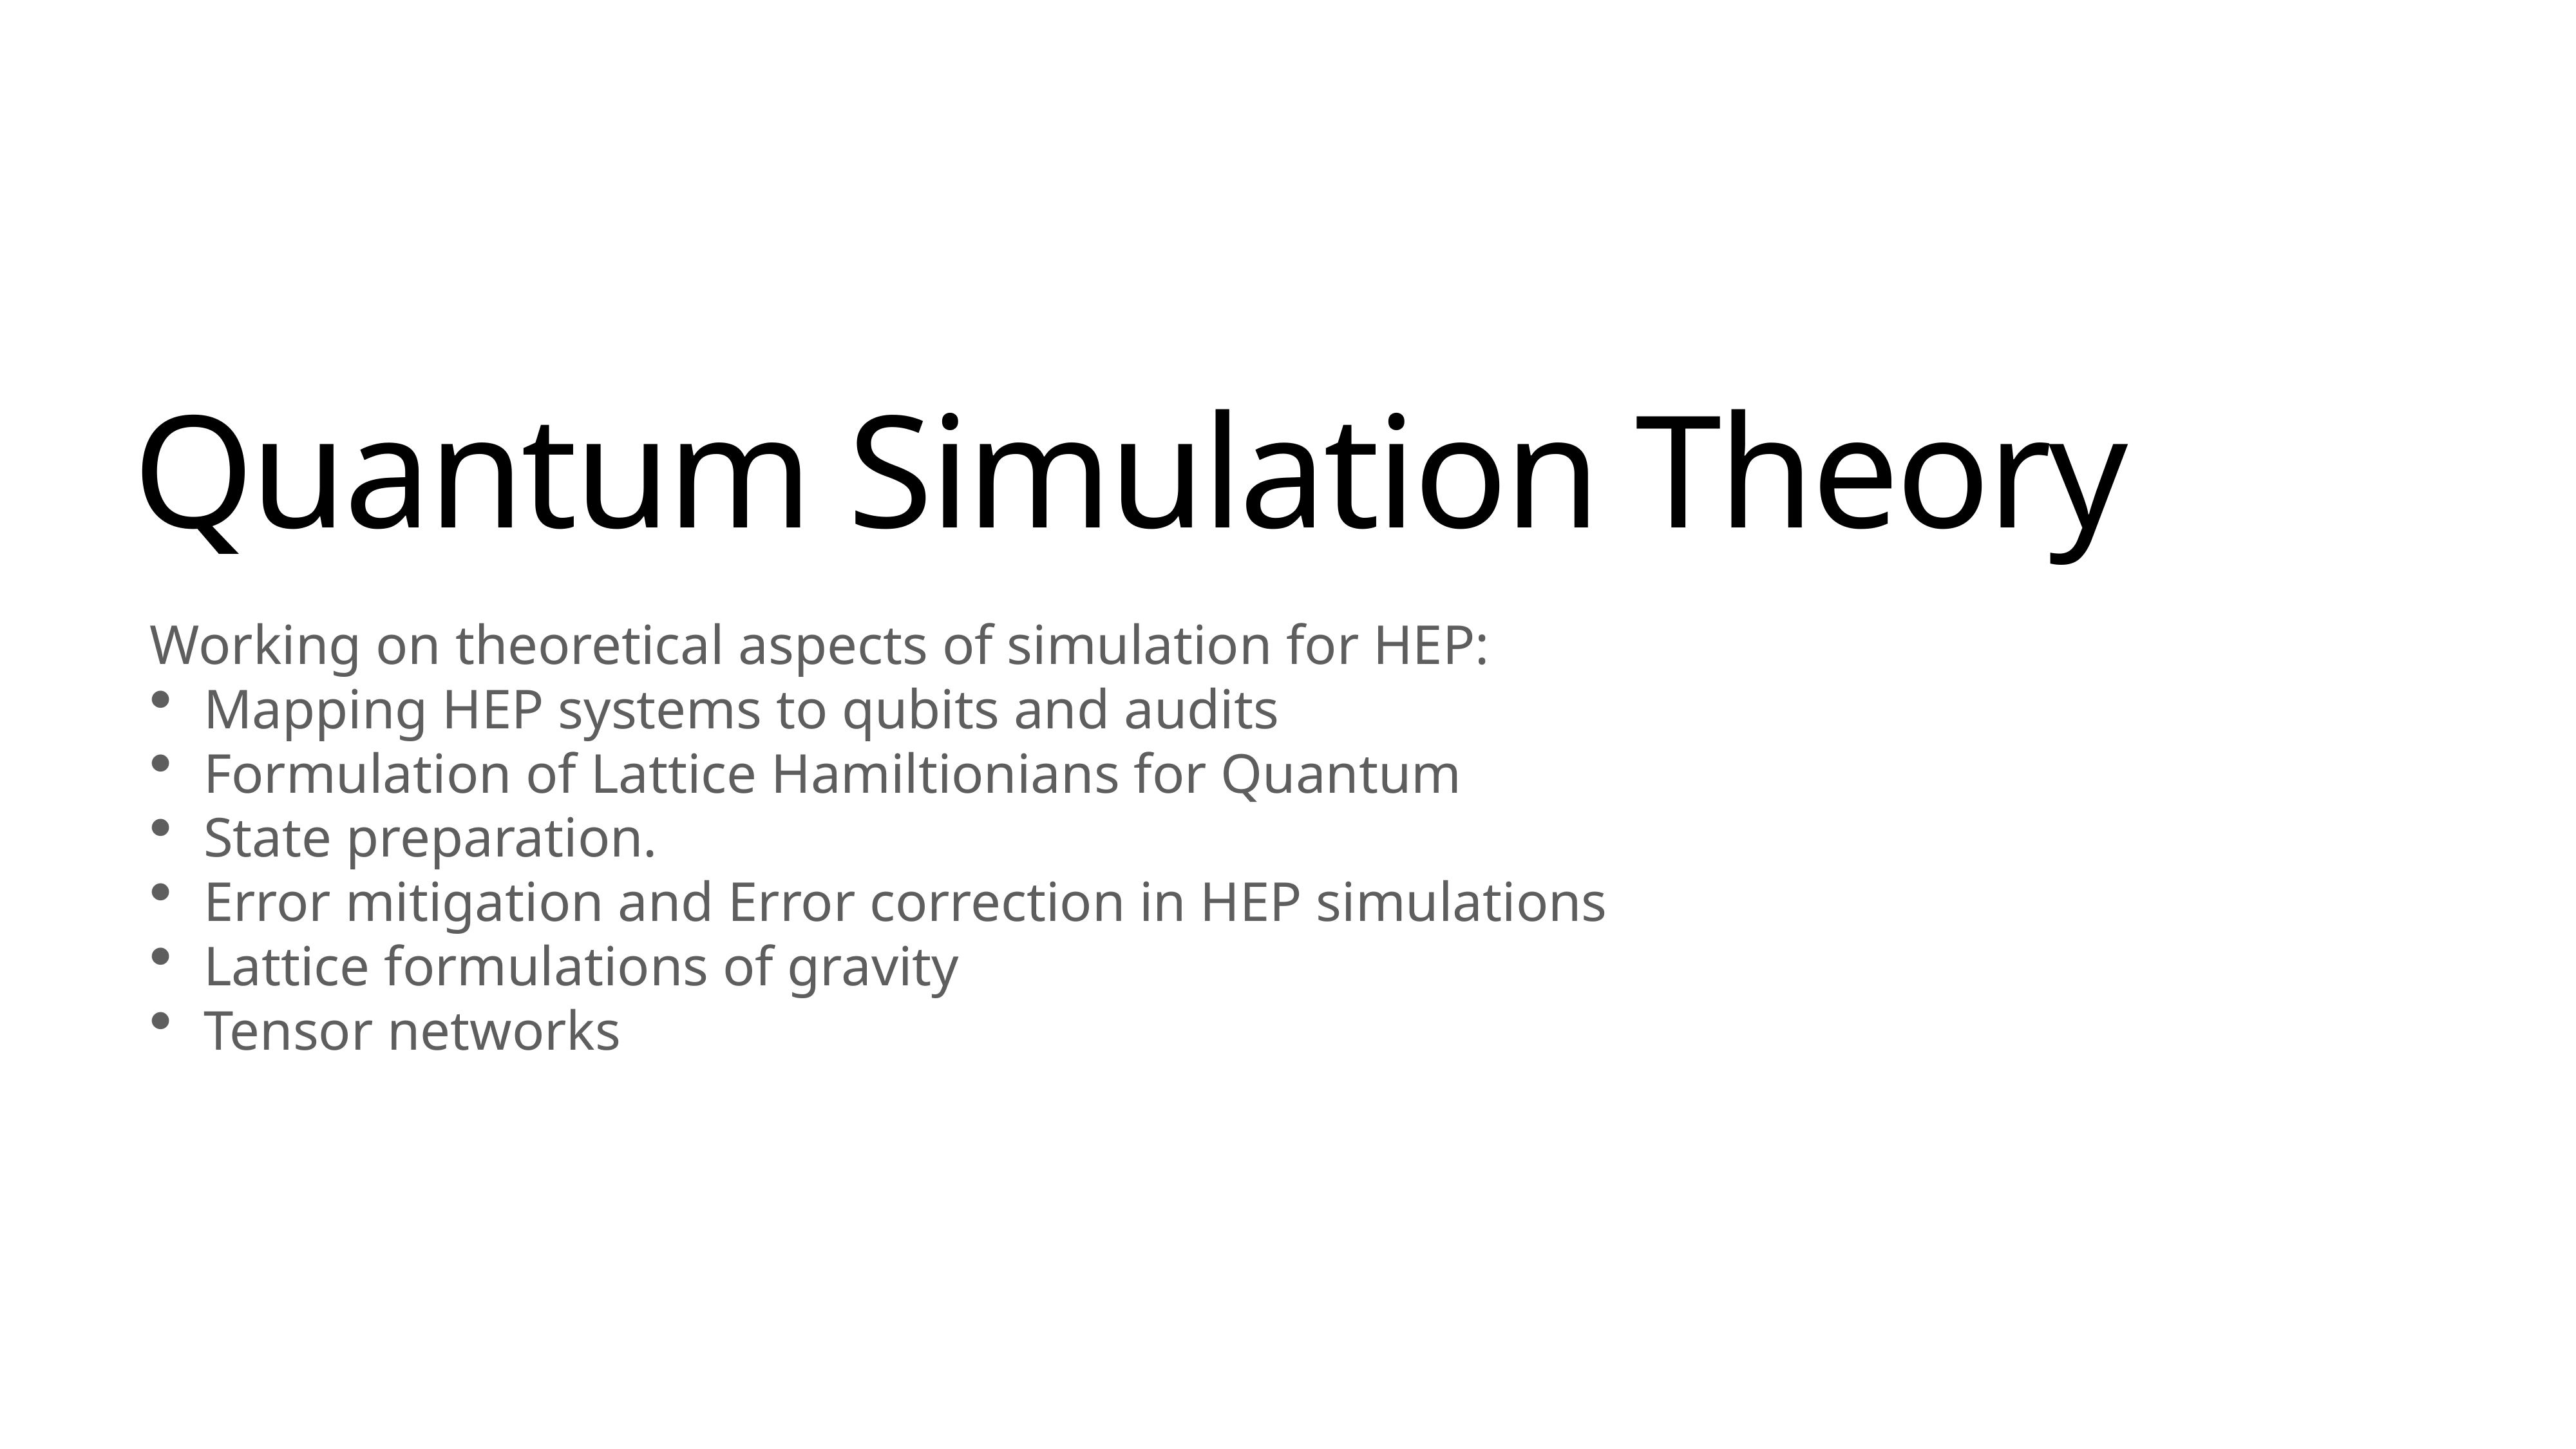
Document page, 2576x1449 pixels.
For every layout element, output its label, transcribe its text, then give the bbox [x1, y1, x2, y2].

title Quantum Simulation Theory [127, 236, 2449, 729]
text_box Working on theoretical aspects of simulation for HEP: Mapping HEP systems to qubits and audits Formulation of Lattice Hamiltionians for Quantum State preparation. Error mitigation and Error correction in HEP simulations Lattice formulations of gravity Tensor networks [144, 605, 1614, 1066]
